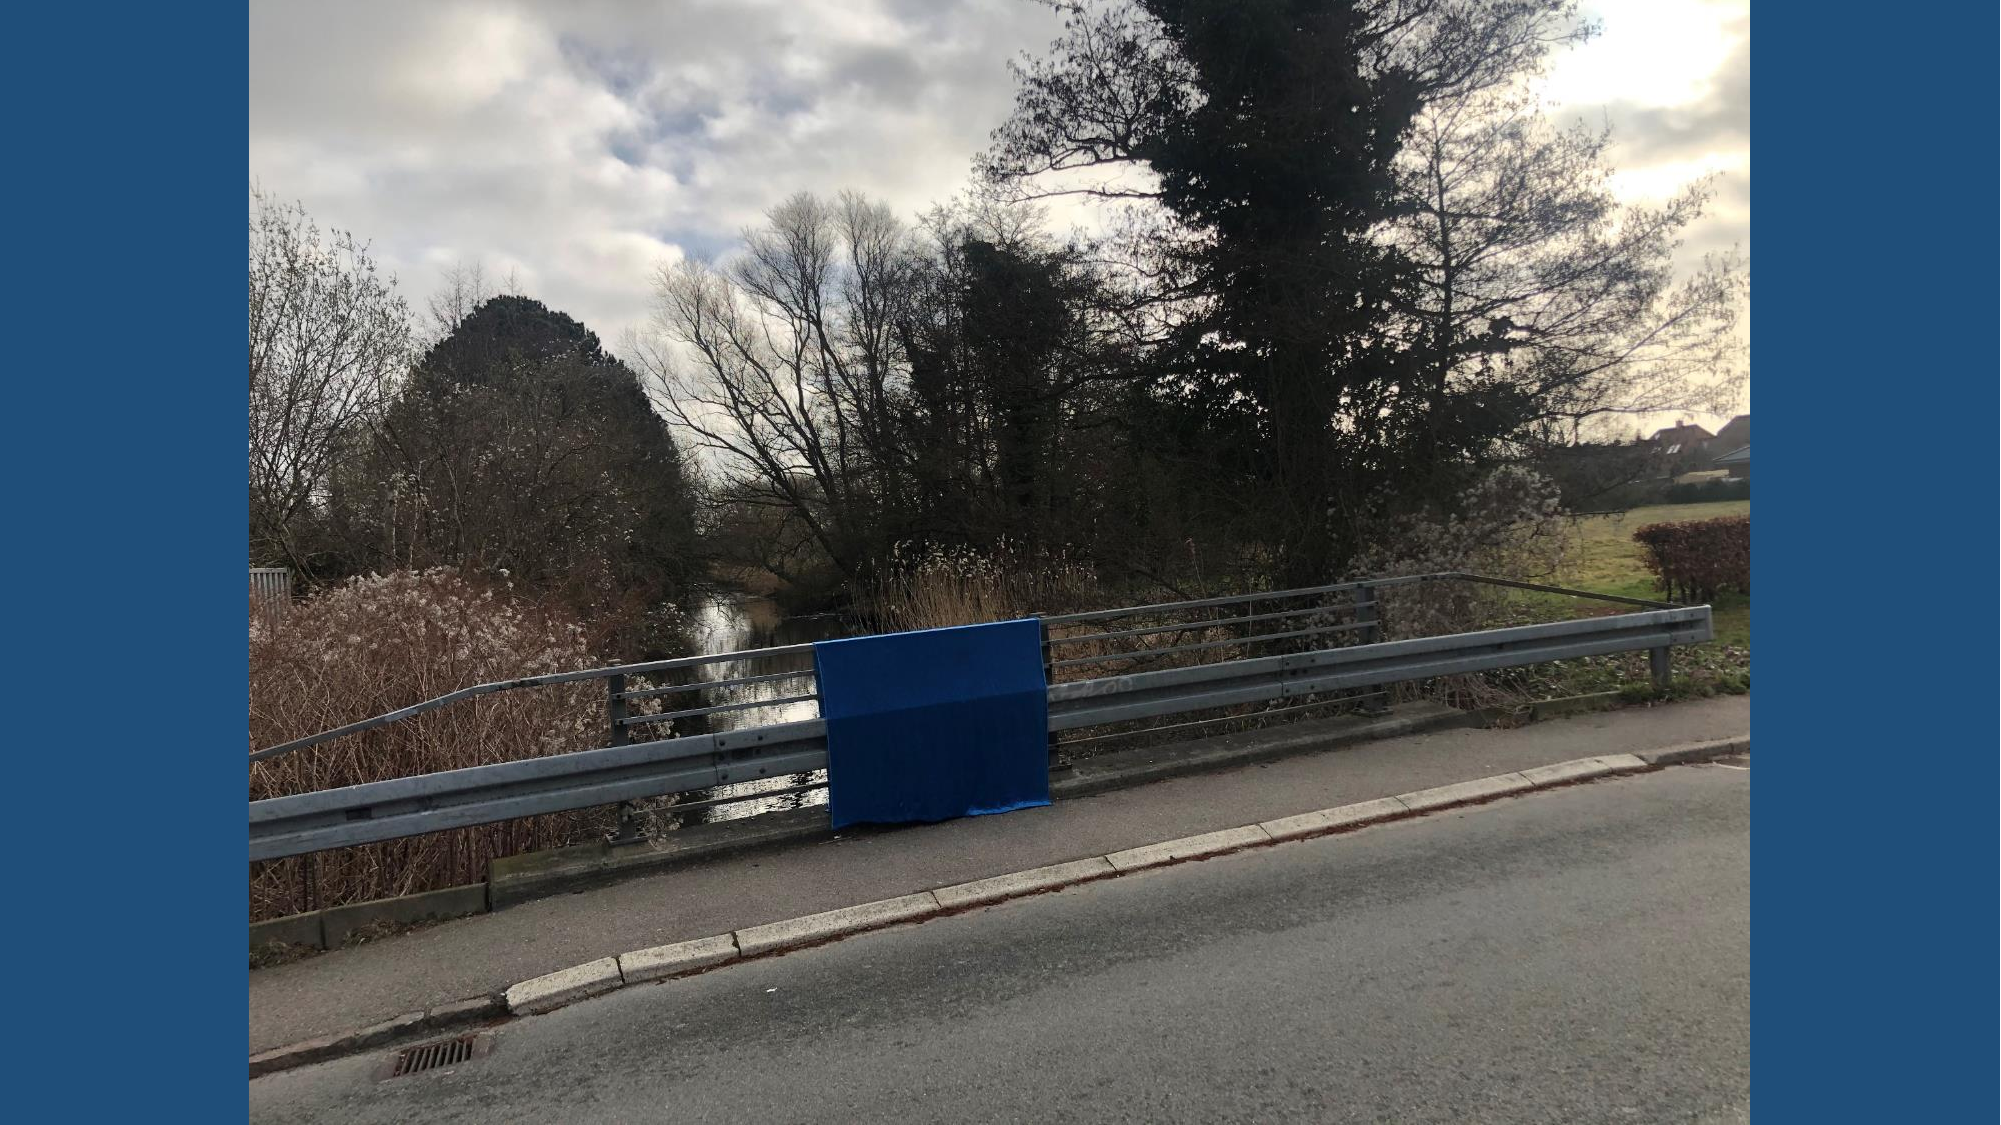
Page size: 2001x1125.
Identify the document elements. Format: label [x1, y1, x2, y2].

picture [249, 0, 1750, 1125]
